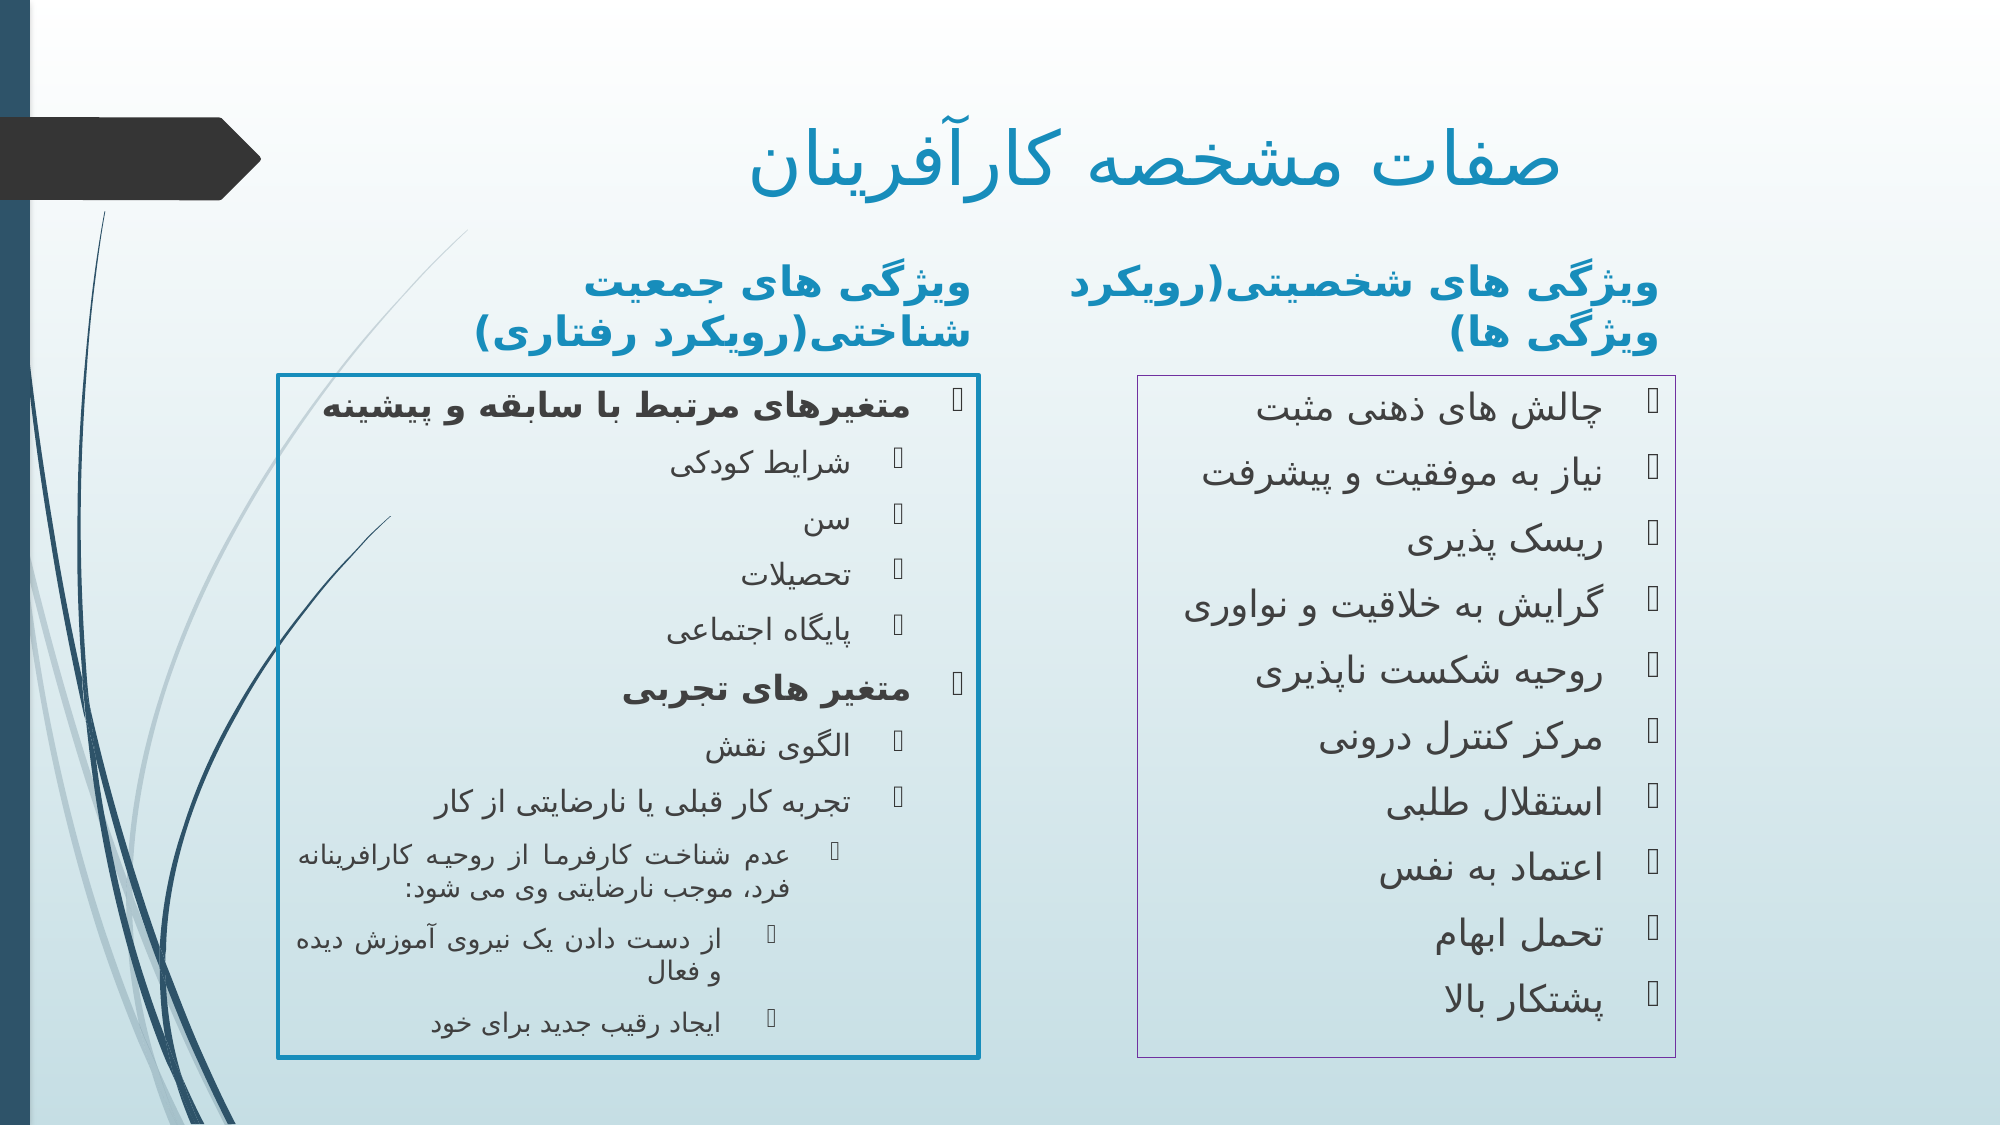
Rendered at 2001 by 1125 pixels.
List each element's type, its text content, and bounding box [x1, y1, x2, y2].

list متغیرهای مرتبط با سابقه و پیشینه شرایط کودکی سن تحصیلات پایگاه اجتماعی متغیر های تجربی الگوی نقش تجربه کار قبلی یا نارضایتی از کار عدم شناخت کارفرما از روحیه کارافرینانه فرد، موجب نارضایتی وی می شود: از دست دادن یک نیروی آموزش دیده و فعال ایجاد رقیب جدید برای خود [278, 375, 979, 1058]
list ویژگی های جمعیت شناختی(رویکرد رفتاری) [295, 237, 988, 363]
title صفات مشخصه کارآفرینان [425, 102, 1888, 313]
list ویژگی های شخصیتی(رویکرد ویژگی ها) [1012, 237, 1676, 363]
list چالش های ذهنی مثبت نیاز به موفقیت و پیشرفت ریسک پذیری گرایش به خلاقیت و نواوری روحیه شکست ناپذیری مرکز کنترل درونی استقلال طلبی اعتماد به نفس تحمل ابهام پشتکار بالا [1137, 375, 1676, 1058]
